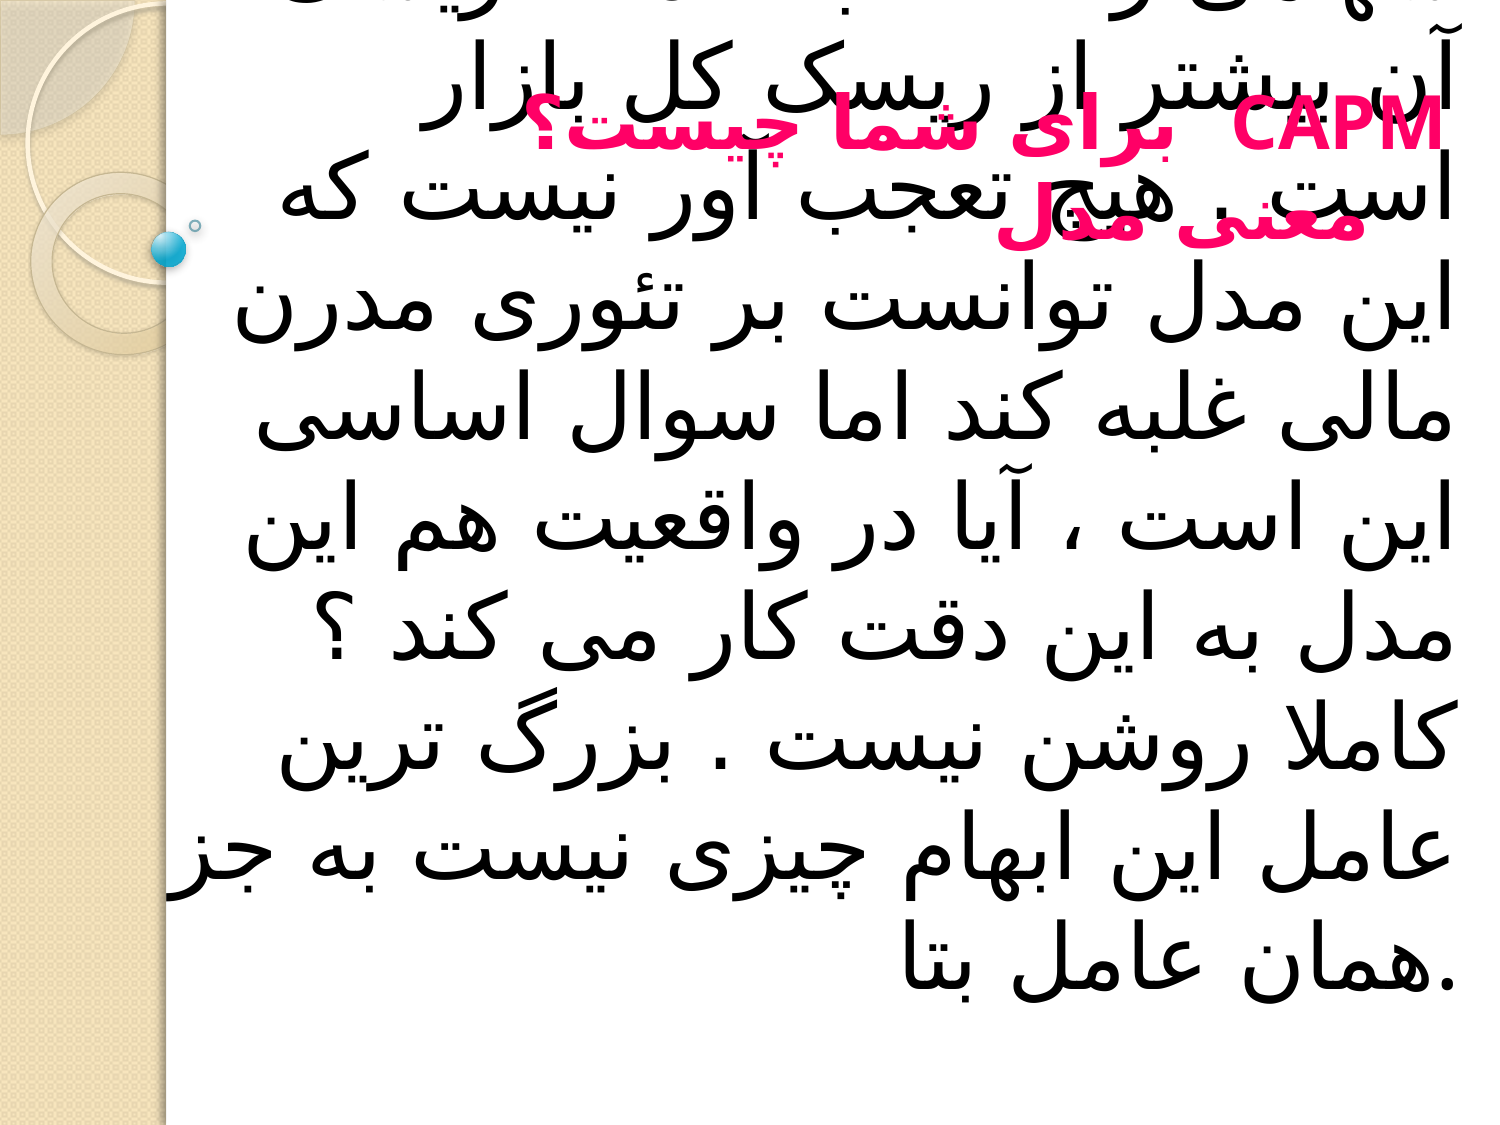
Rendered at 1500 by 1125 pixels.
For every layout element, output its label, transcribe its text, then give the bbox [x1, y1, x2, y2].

subtitle برای شما چیست؟ CAPM معنی مدل [287, 75, 1463, 200]
title این مدل نشانگر یک تئوری ساده است که نتیجه ساده ای را نیز در پی دارد. این مدل می گوید تنها دلیلی که یک سرمایه گذار بازدهی بالاتر از میانگین بازار از طریق سرمایه گذاری در یک سهام به دست می آورد این است که ریسک بیشتری را متحمل شود و یا سهامی را انتخاب کند که ریسک آن بیشتر از ریسک کل بازار است . هیچ تعجب آور نیست که این مدل توانست بر تئوری مدرن مالی غلبه کند اما سوال اساسی این است ، آیا در واقعیت هم این مدل به این دقت کار می کند ؟ کاملا روشن نیست . بزرگ ترین عامل این ابهام چیزی نیست به جز همان عامل بتا. [150, 75, 1475, 1125]
